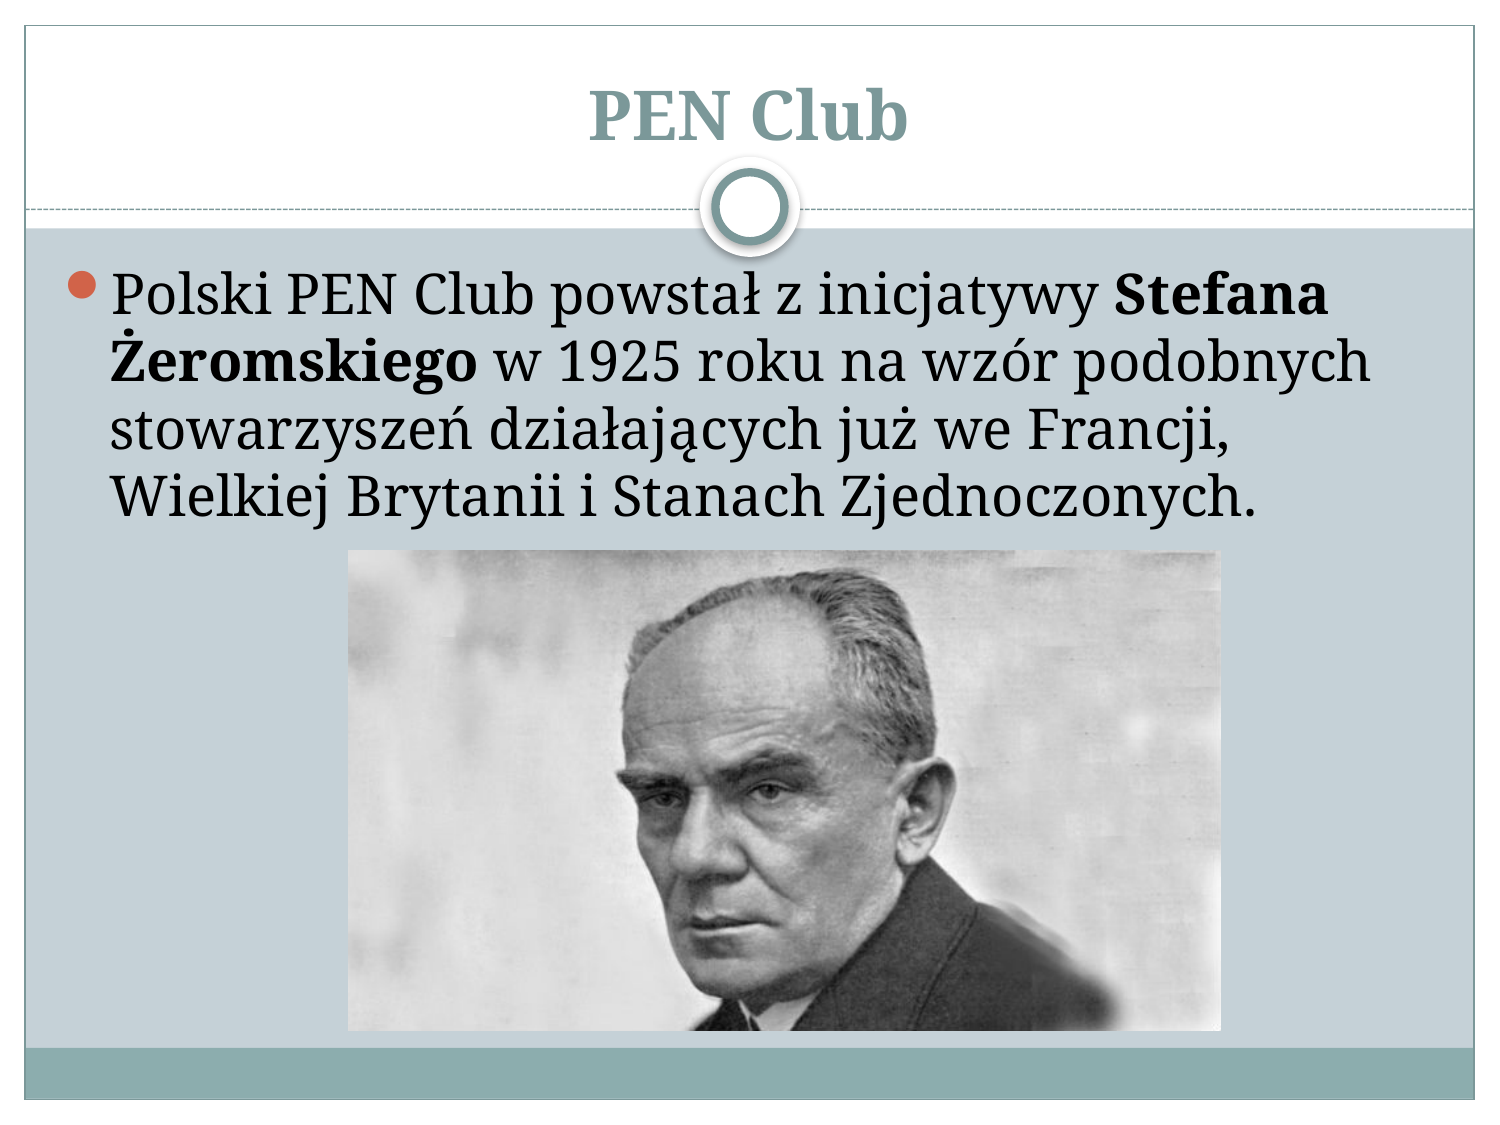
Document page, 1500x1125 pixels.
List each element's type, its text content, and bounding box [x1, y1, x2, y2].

picture [348, 550, 1221, 1032]
list Polski PEN Club powstał z inicjatywy Stefana Żeromskiego w 1925 roku na wzór podobnych stowarzyszeń działających już we Francji, Wielkiej Brytanii i Stanach Zjednoczonych. [49, 250, 1445, 1001]
title PEN Club [49, 37, 1450, 162]
